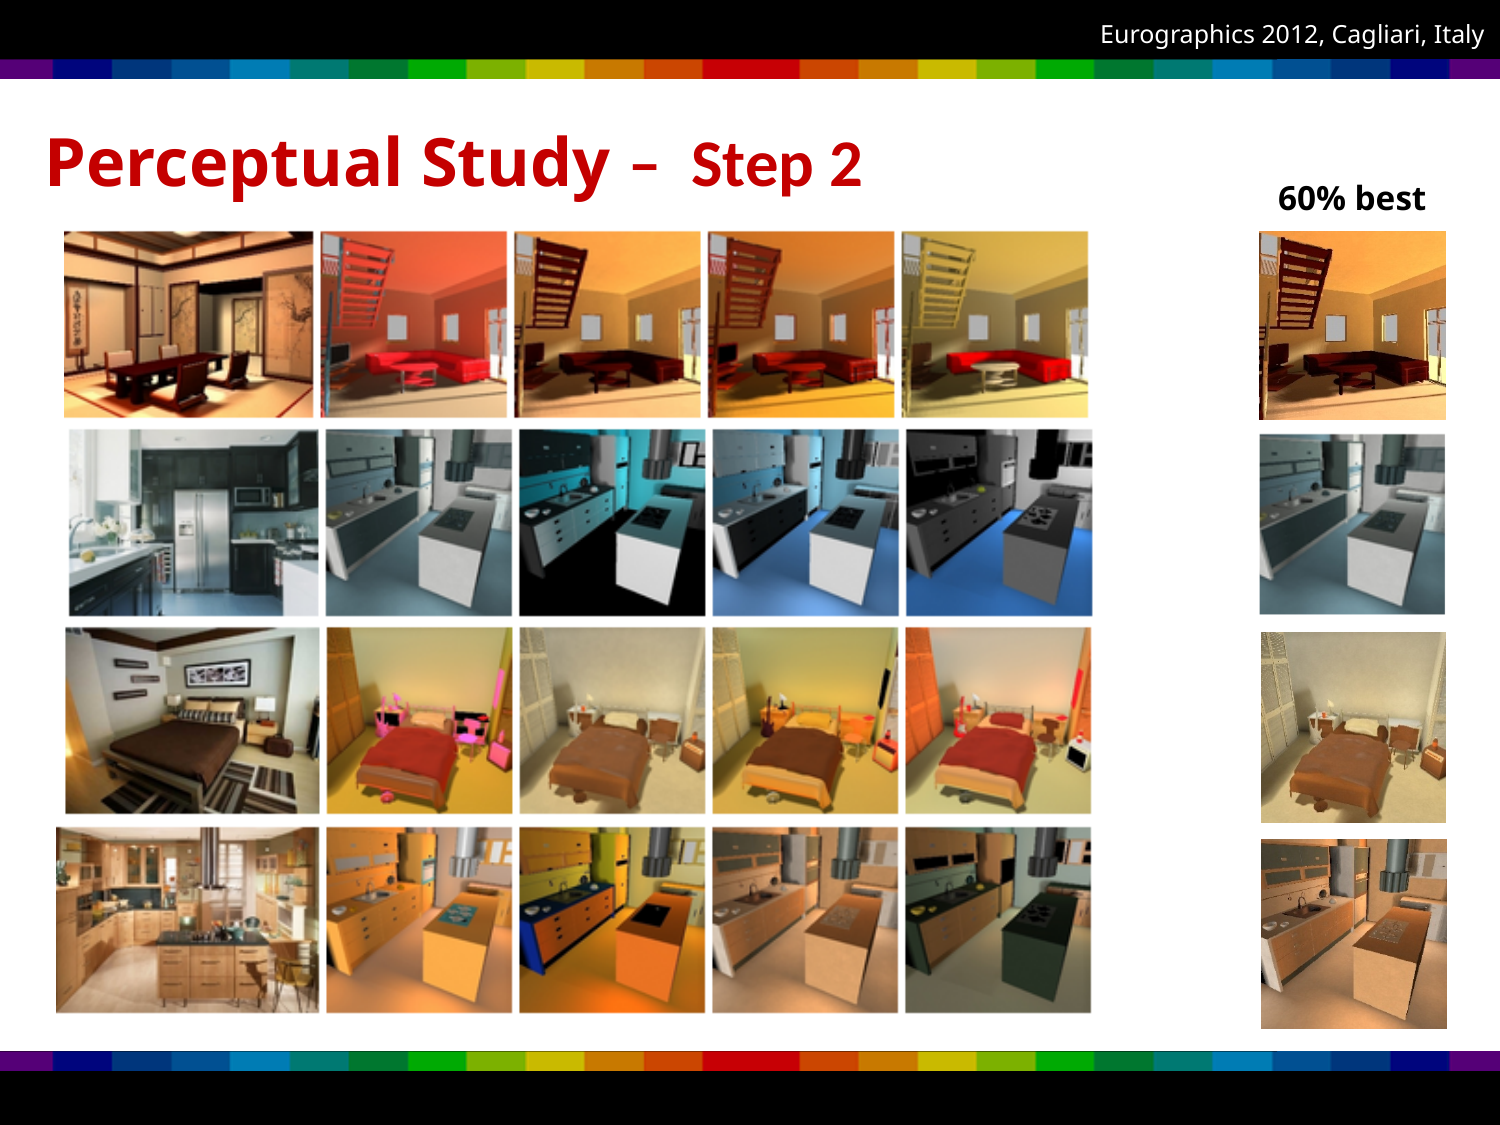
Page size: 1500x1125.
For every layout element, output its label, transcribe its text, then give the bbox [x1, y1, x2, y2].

picture [1261, 631, 1446, 823]
picture [1261, 839, 1448, 1030]
picture [0, 59, 229, 79]
picture [291, 1051, 1211, 1071]
picture [64, 426, 1095, 818]
picture [55, 822, 1093, 1020]
picture [1273, 59, 1500, 79]
picture [1259, 231, 1446, 421]
text_box 60% best [1259, 160, 1446, 231]
picture [291, 59, 1211, 77]
picture [0, 1051, 229, 1071]
title Perceptual Study – Step 2 [29, 77, 1471, 241]
picture [1273, 1051, 1500, 1071]
picture [64, 227, 1095, 421]
picture [1259, 430, 1446, 622]
